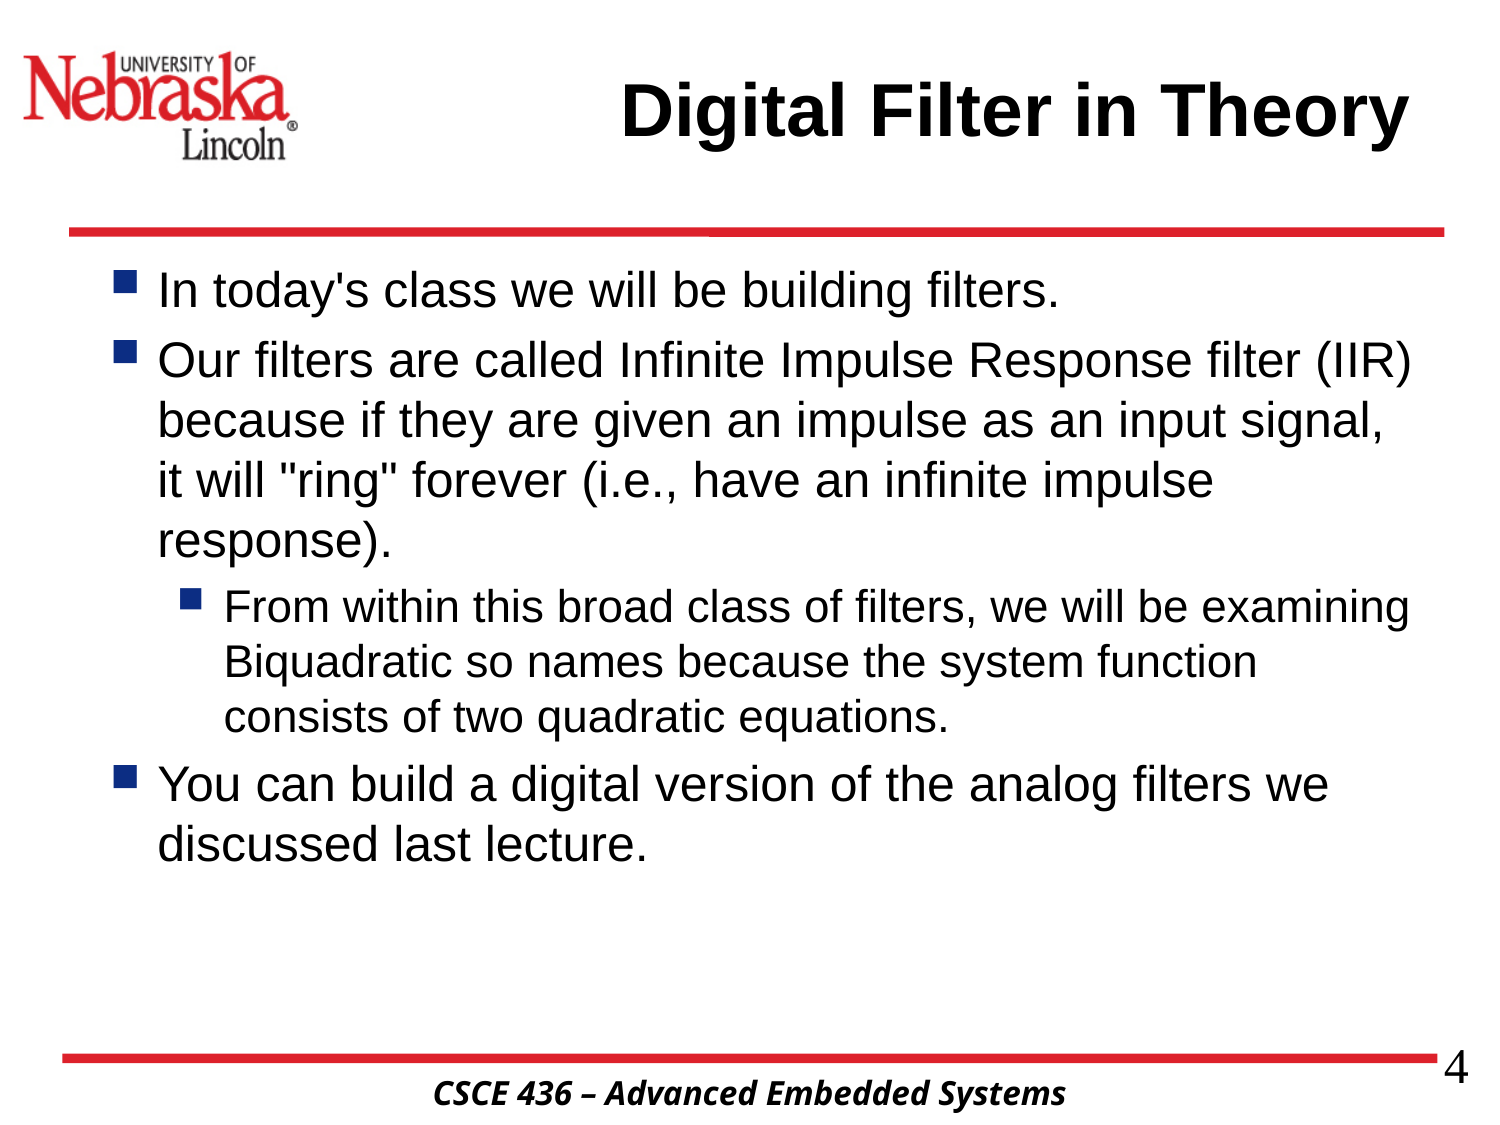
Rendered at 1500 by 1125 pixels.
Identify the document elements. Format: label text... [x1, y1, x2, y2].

title Digital Filter in Theory [313, 12, 1427, 201]
slide_number 4 [1133, 1025, 1484, 1105]
picture [1, 32, 313, 181]
list In today's class we will be building filters. Our filters are called Infinite Impulse Response filter (IIR) because if they are given an impulse as an input signal, it will "ring" forever (i.e., have an infinite impulse response). From within this broad class of filters, we will be examining Biquadratic so names because the system function consists of two quadratic equations. You can build a digital version of the analog filters we discussed last lecture. [95, 249, 1430, 960]
